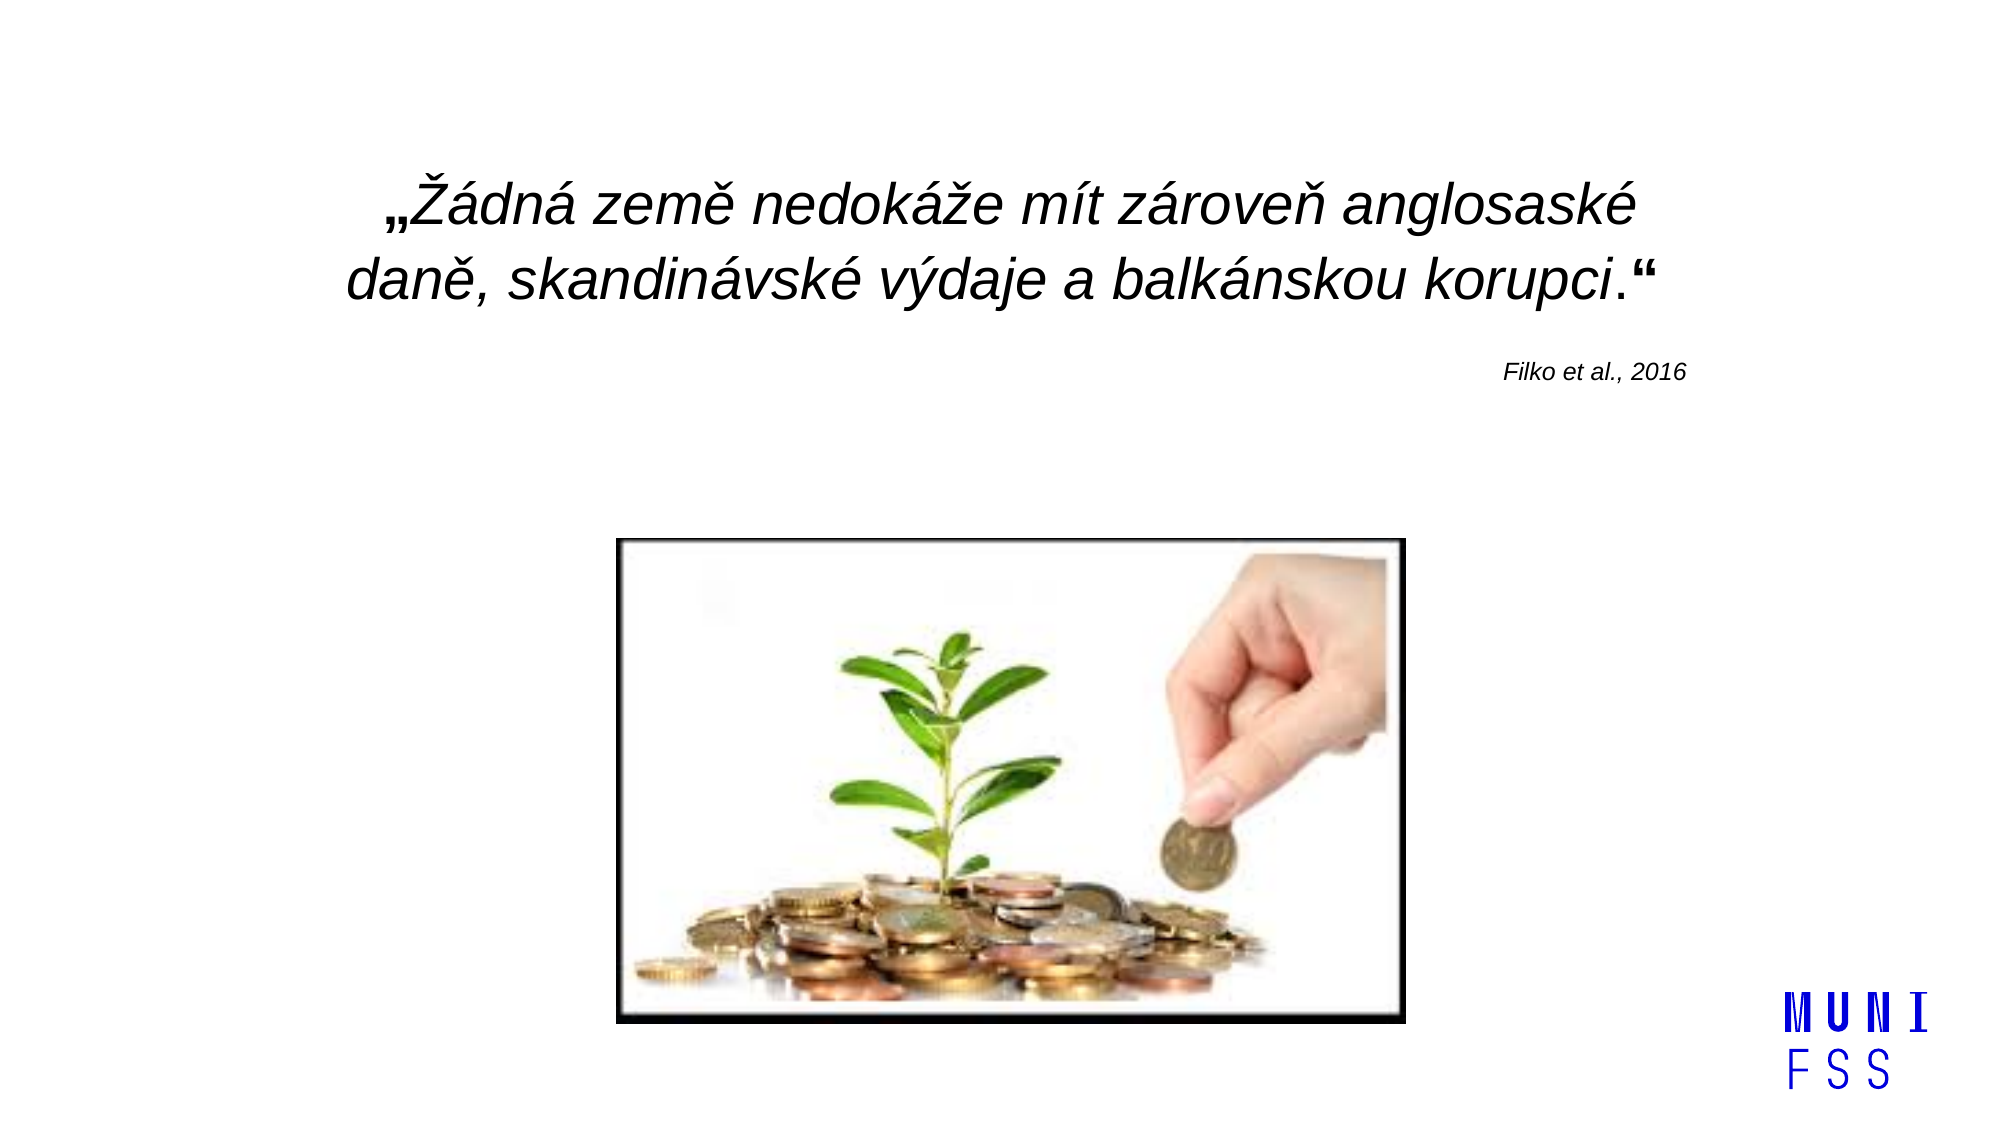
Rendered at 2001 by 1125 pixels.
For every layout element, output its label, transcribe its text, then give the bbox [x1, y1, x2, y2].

list „Žádná země nedokáže mít zároveň anglosaské daně, skandinávské výdaje a balkánskou korupci.“ Filko et al., 2016 [303, 160, 1719, 1006]
picture [615, 538, 1407, 1024]
